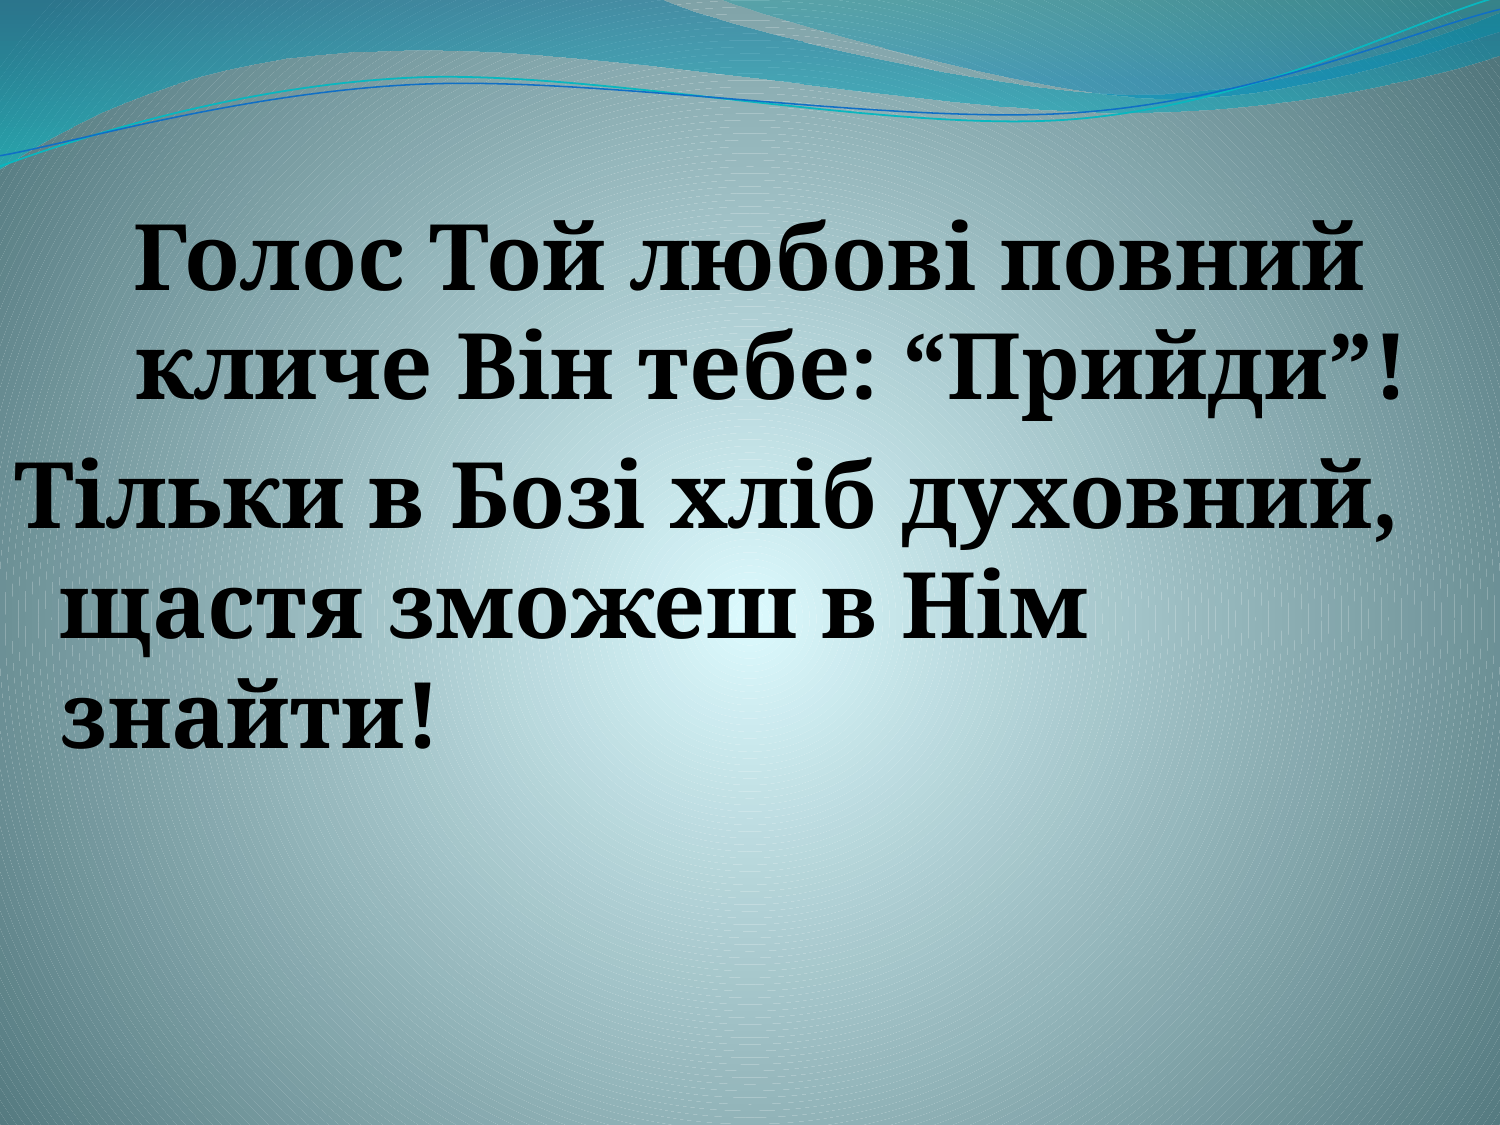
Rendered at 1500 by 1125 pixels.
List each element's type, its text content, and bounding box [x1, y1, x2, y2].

list Голос Той любові повний кличе Він тебе: “Прийди”! Тільки в Бозі хліб духовний, щастя зможеш в Нім знайти! [0, 62, 1500, 1125]
